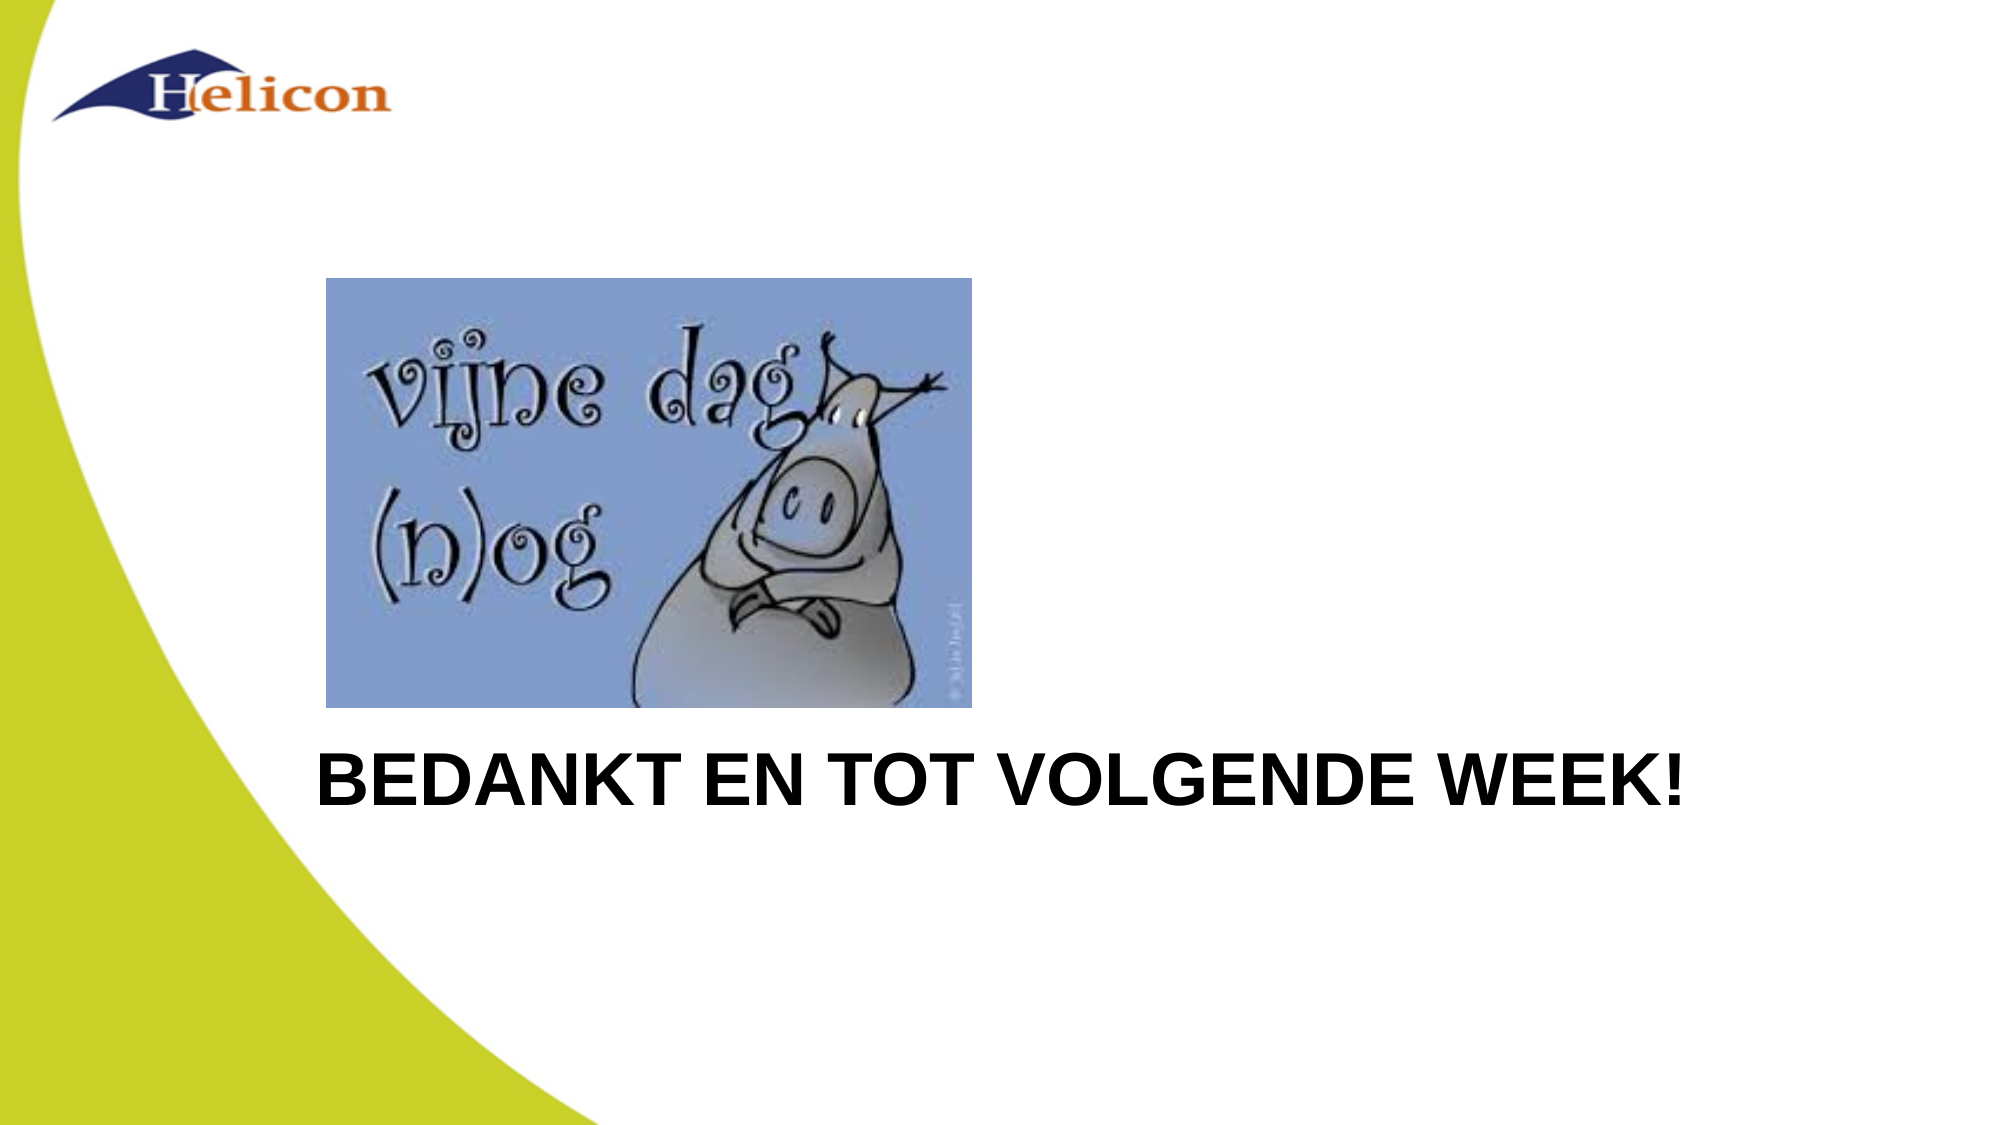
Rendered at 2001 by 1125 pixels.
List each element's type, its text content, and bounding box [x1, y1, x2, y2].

title Bedankt en tot volgende week! [300, 722, 2000, 947]
picture [0, 0, 2000, 1125]
